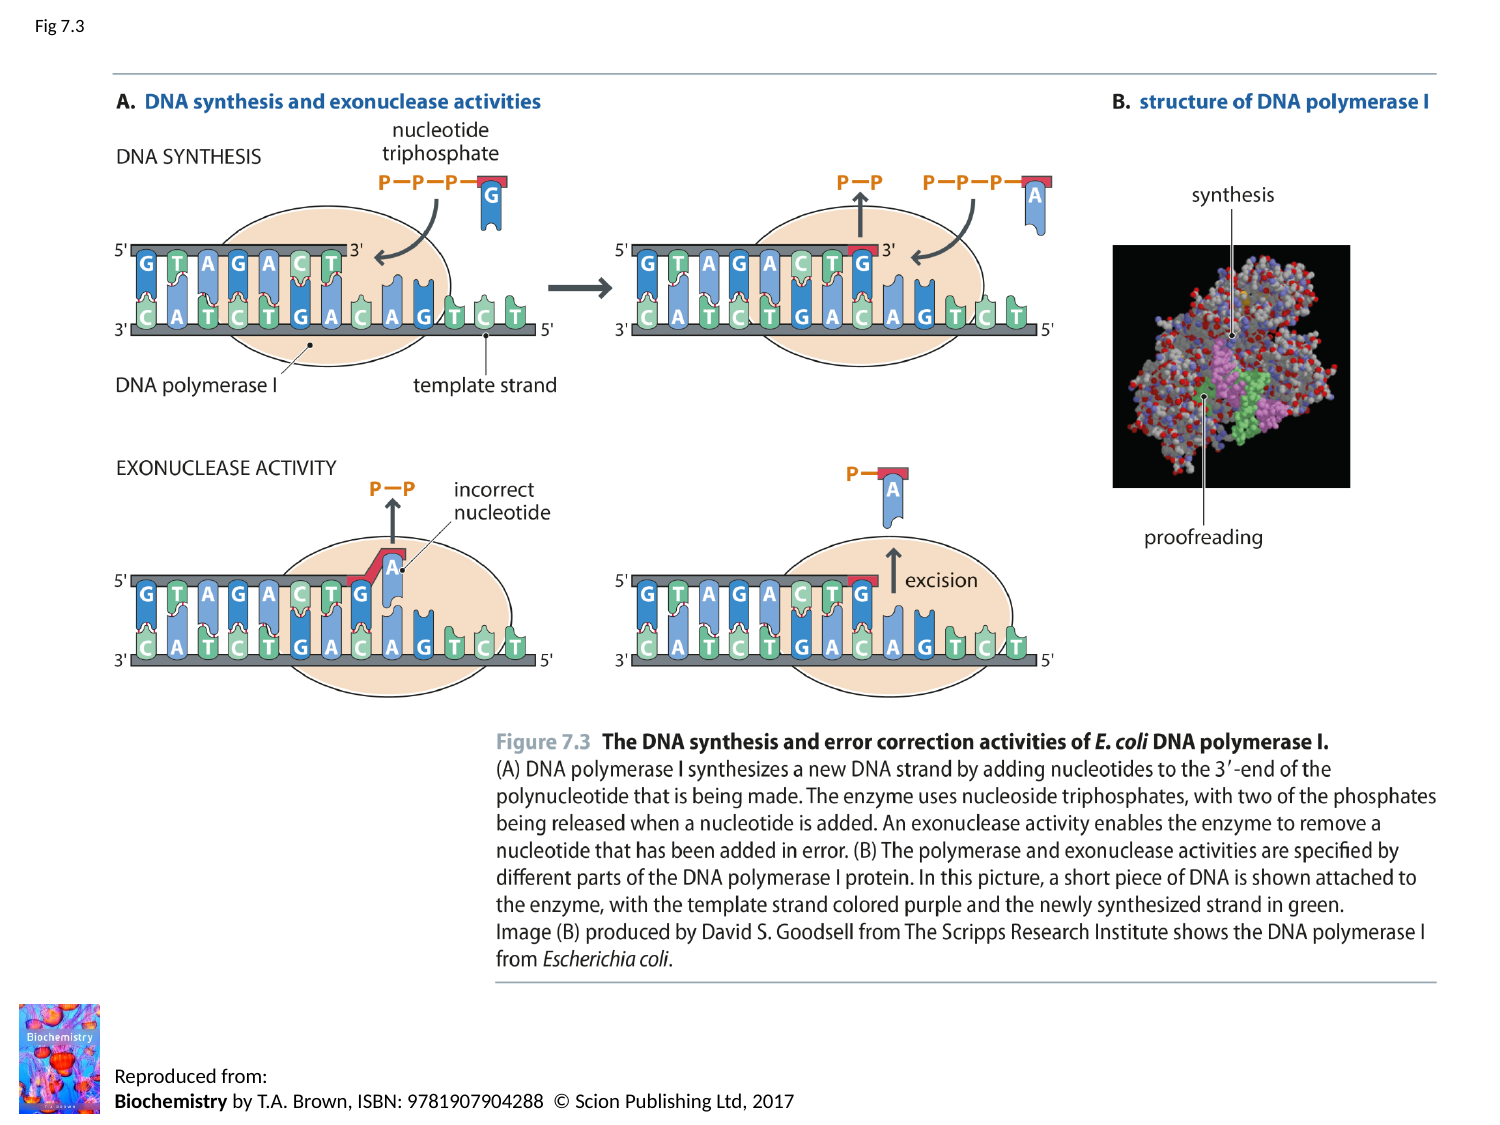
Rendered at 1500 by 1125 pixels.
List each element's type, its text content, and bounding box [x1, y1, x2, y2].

title Fig 7.3 [3, 0, 116, 51]
picture [19, 59, 1461, 1114]
text_box Reproduced from: Biochemistry by T.A. Brown, ISBN: 9781907904288 © Scion Publishing Ltd, 2017 [101, 1055, 838, 1121]
